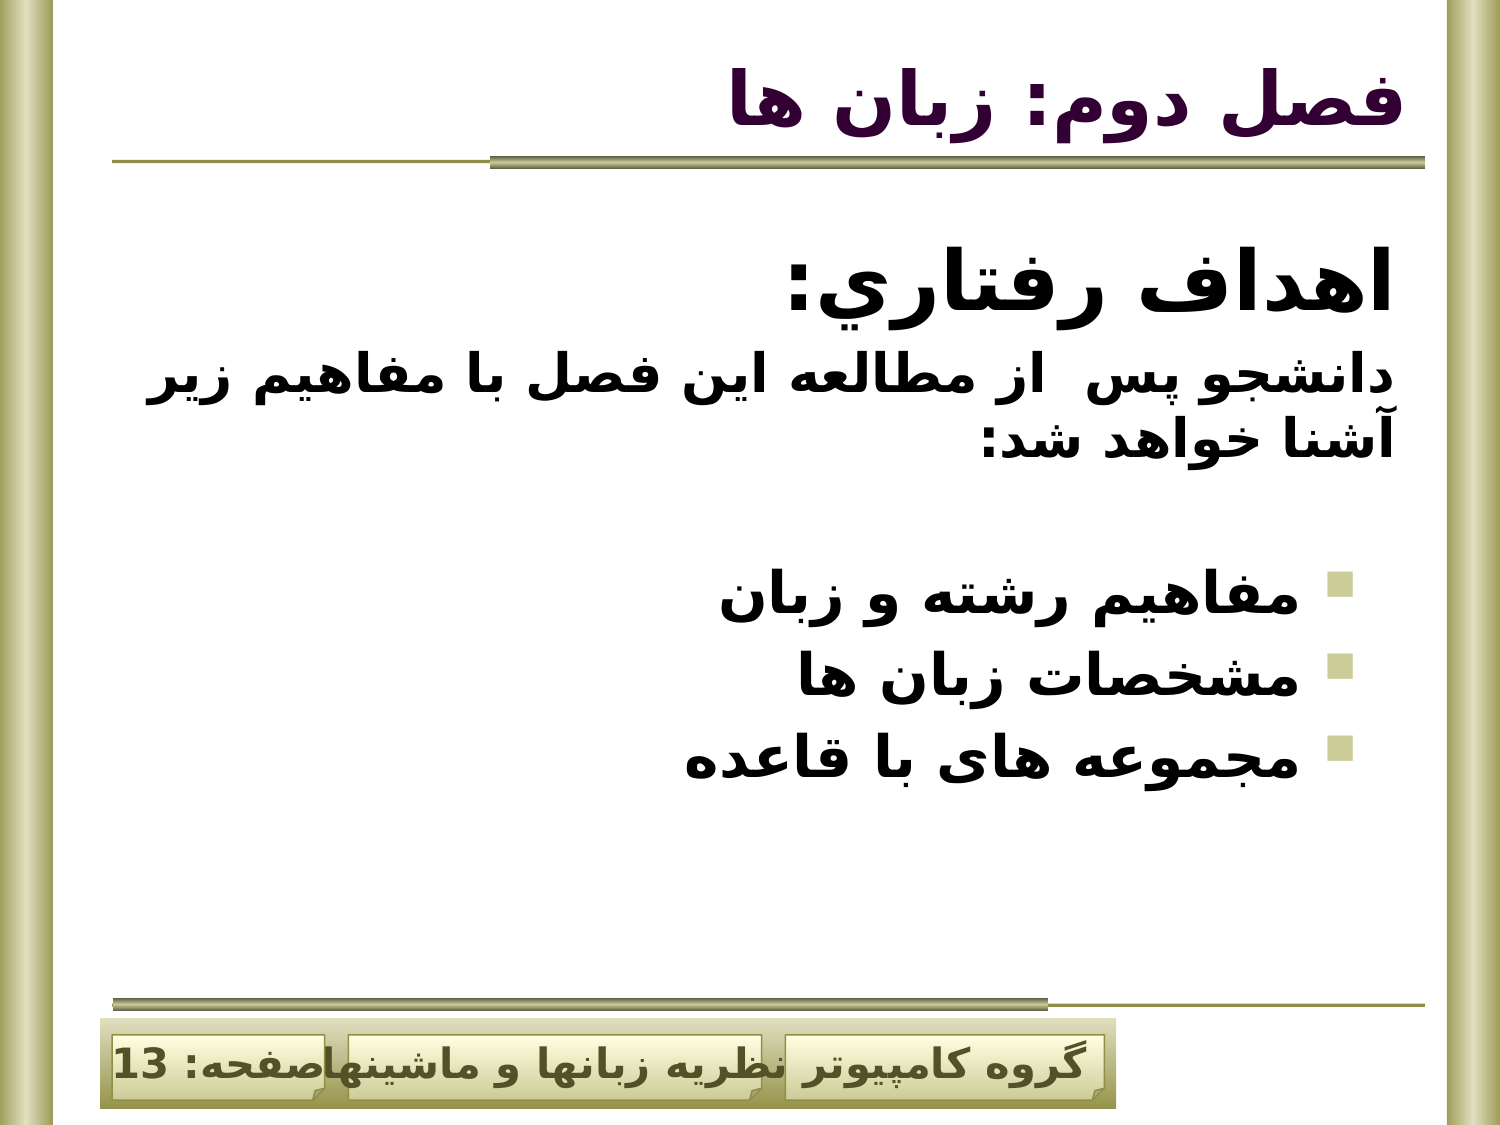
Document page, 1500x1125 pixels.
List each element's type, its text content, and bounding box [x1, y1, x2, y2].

text_box فصل دوم: زبان ها [584, 30, 1424, 161]
text_box اهداف رفتاري: دانشجو پس از مطالعه اين فصل با مفاهيم زير آشنا خواهد شد: مفاهیم رشته و زبان مشخصات زبان ها مجموعه های با قاعده [88, 219, 1412, 917]
